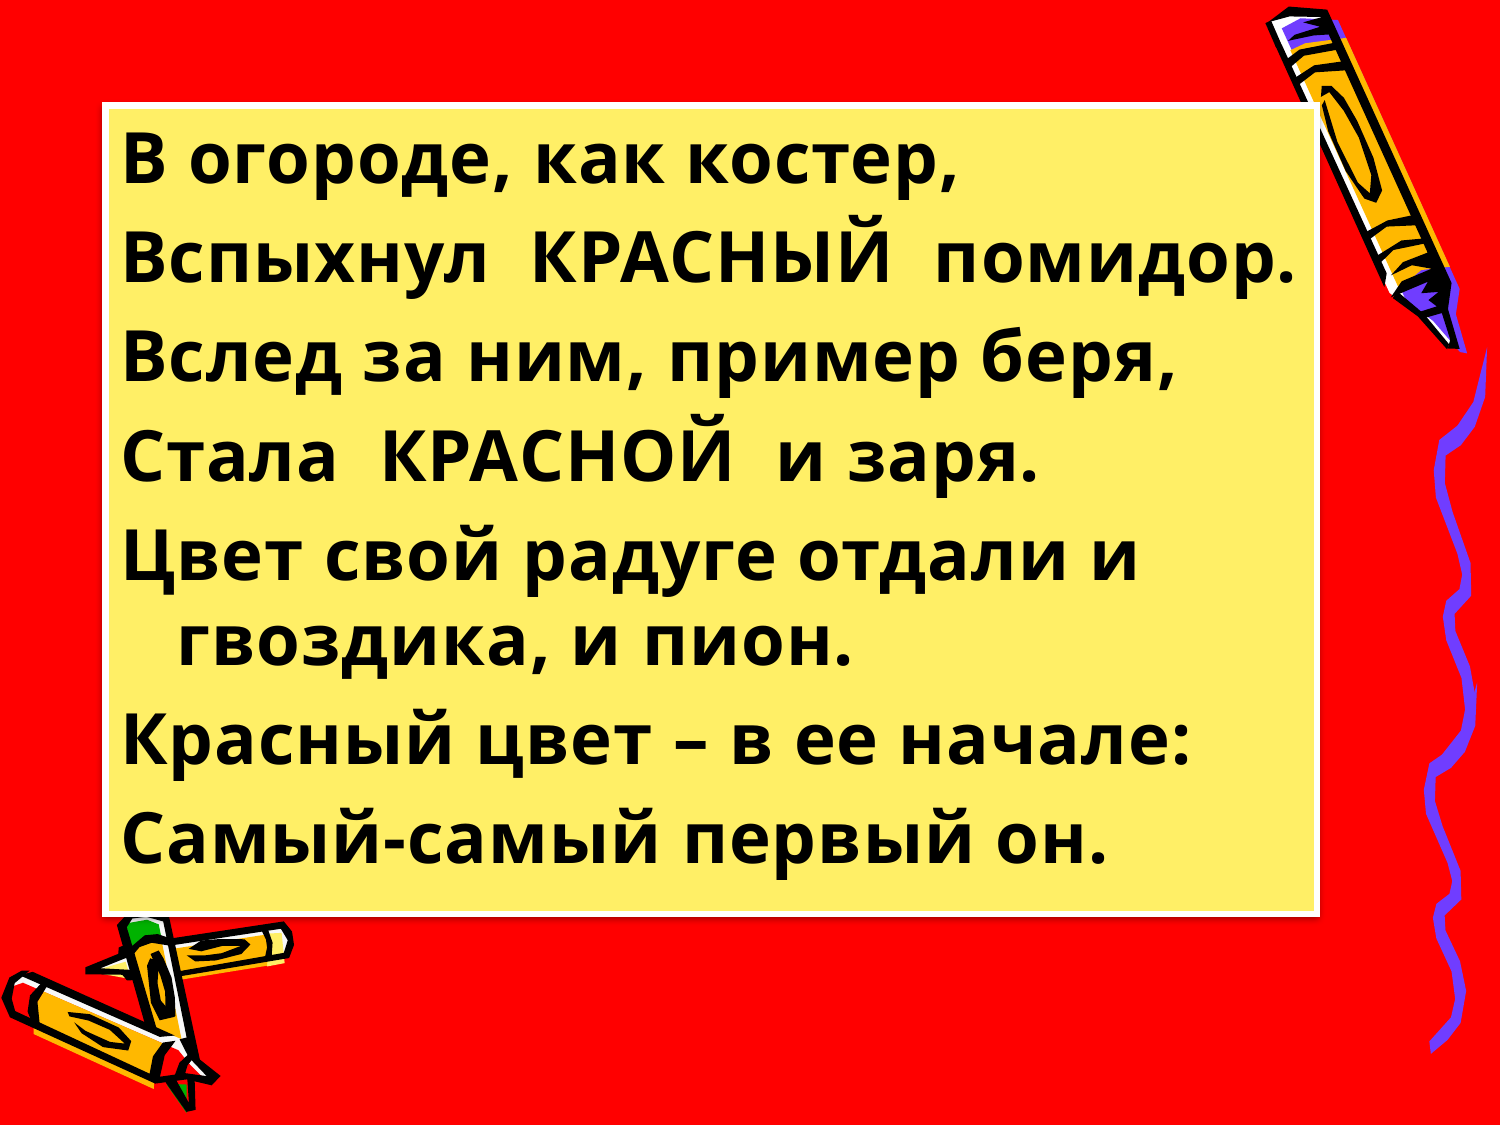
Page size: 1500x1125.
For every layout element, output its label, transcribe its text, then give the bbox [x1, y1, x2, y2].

list В огороде, как костер, Вспыхнул КРАСНЫЙ помидор. Вслед за ним, пример беря, Стала КРАСНОЙ и заря. Цвет свой радуге отдали и гвоздика, и пион. Красный цвет – в ее начале: Самый-самый первый он. [102, 102, 1320, 917]
